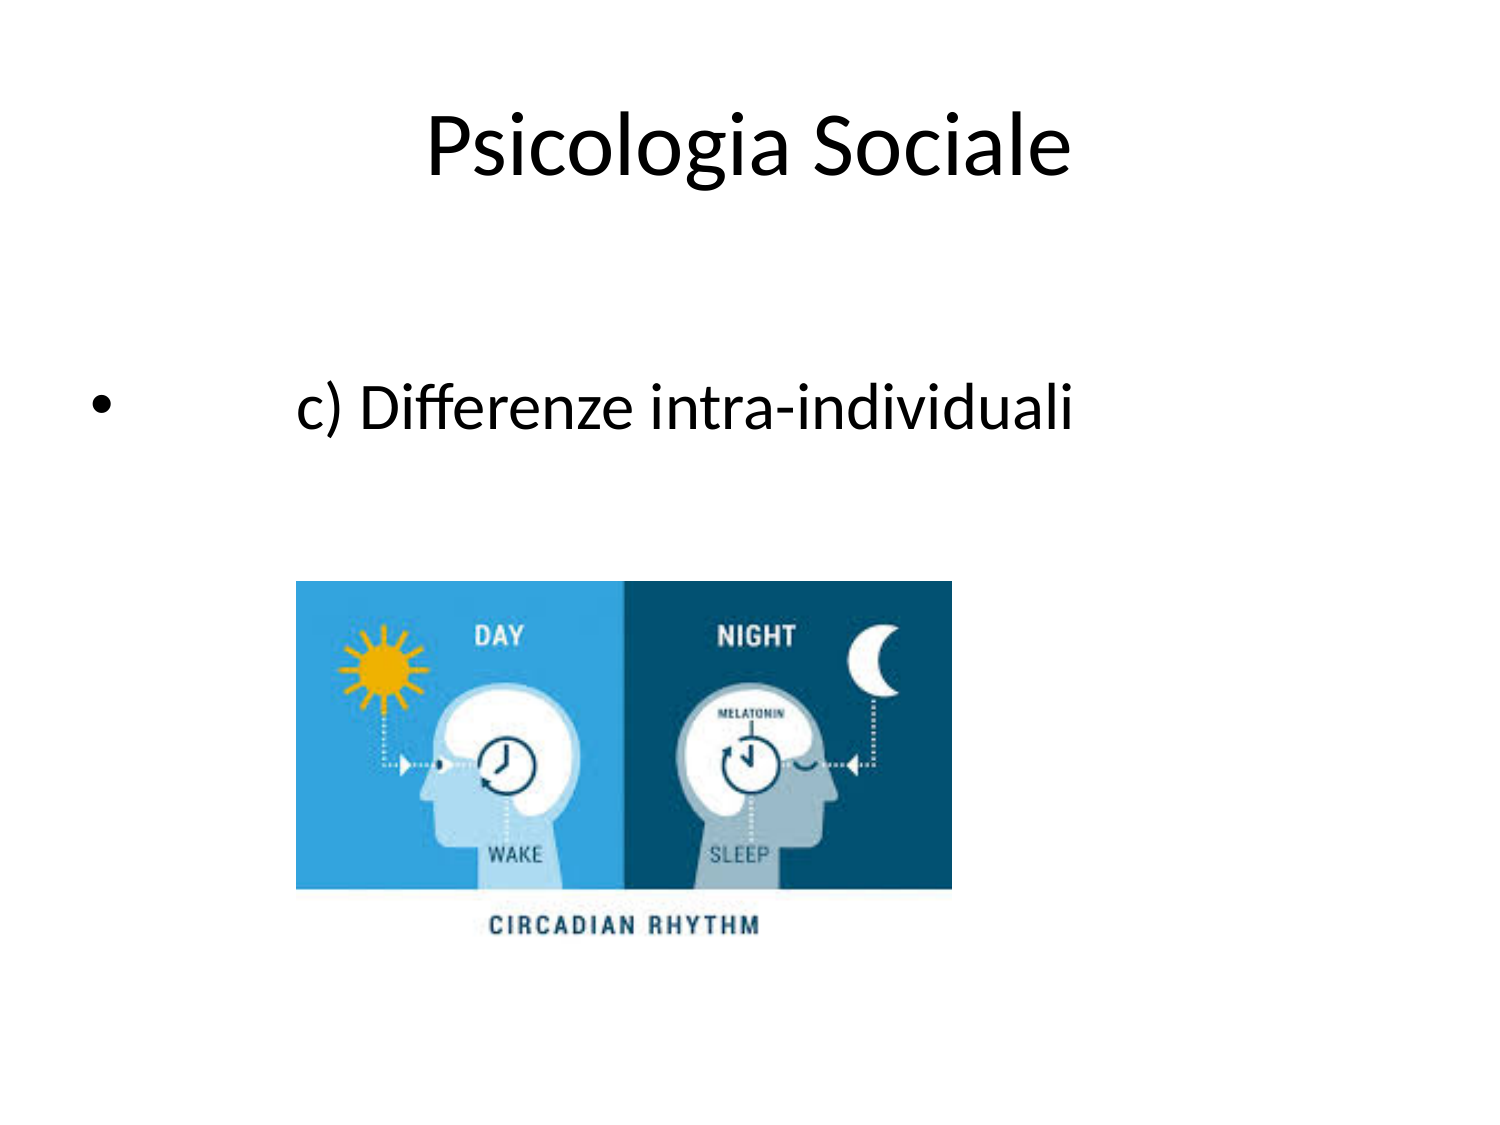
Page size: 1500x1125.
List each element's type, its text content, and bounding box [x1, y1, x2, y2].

list c) Differenze intra-individuali [75, 262, 1425, 1005]
title Psicologia Sociale [75, 45, 1425, 233]
picture [296, 581, 953, 961]
picture [717, 623, 797, 651]
